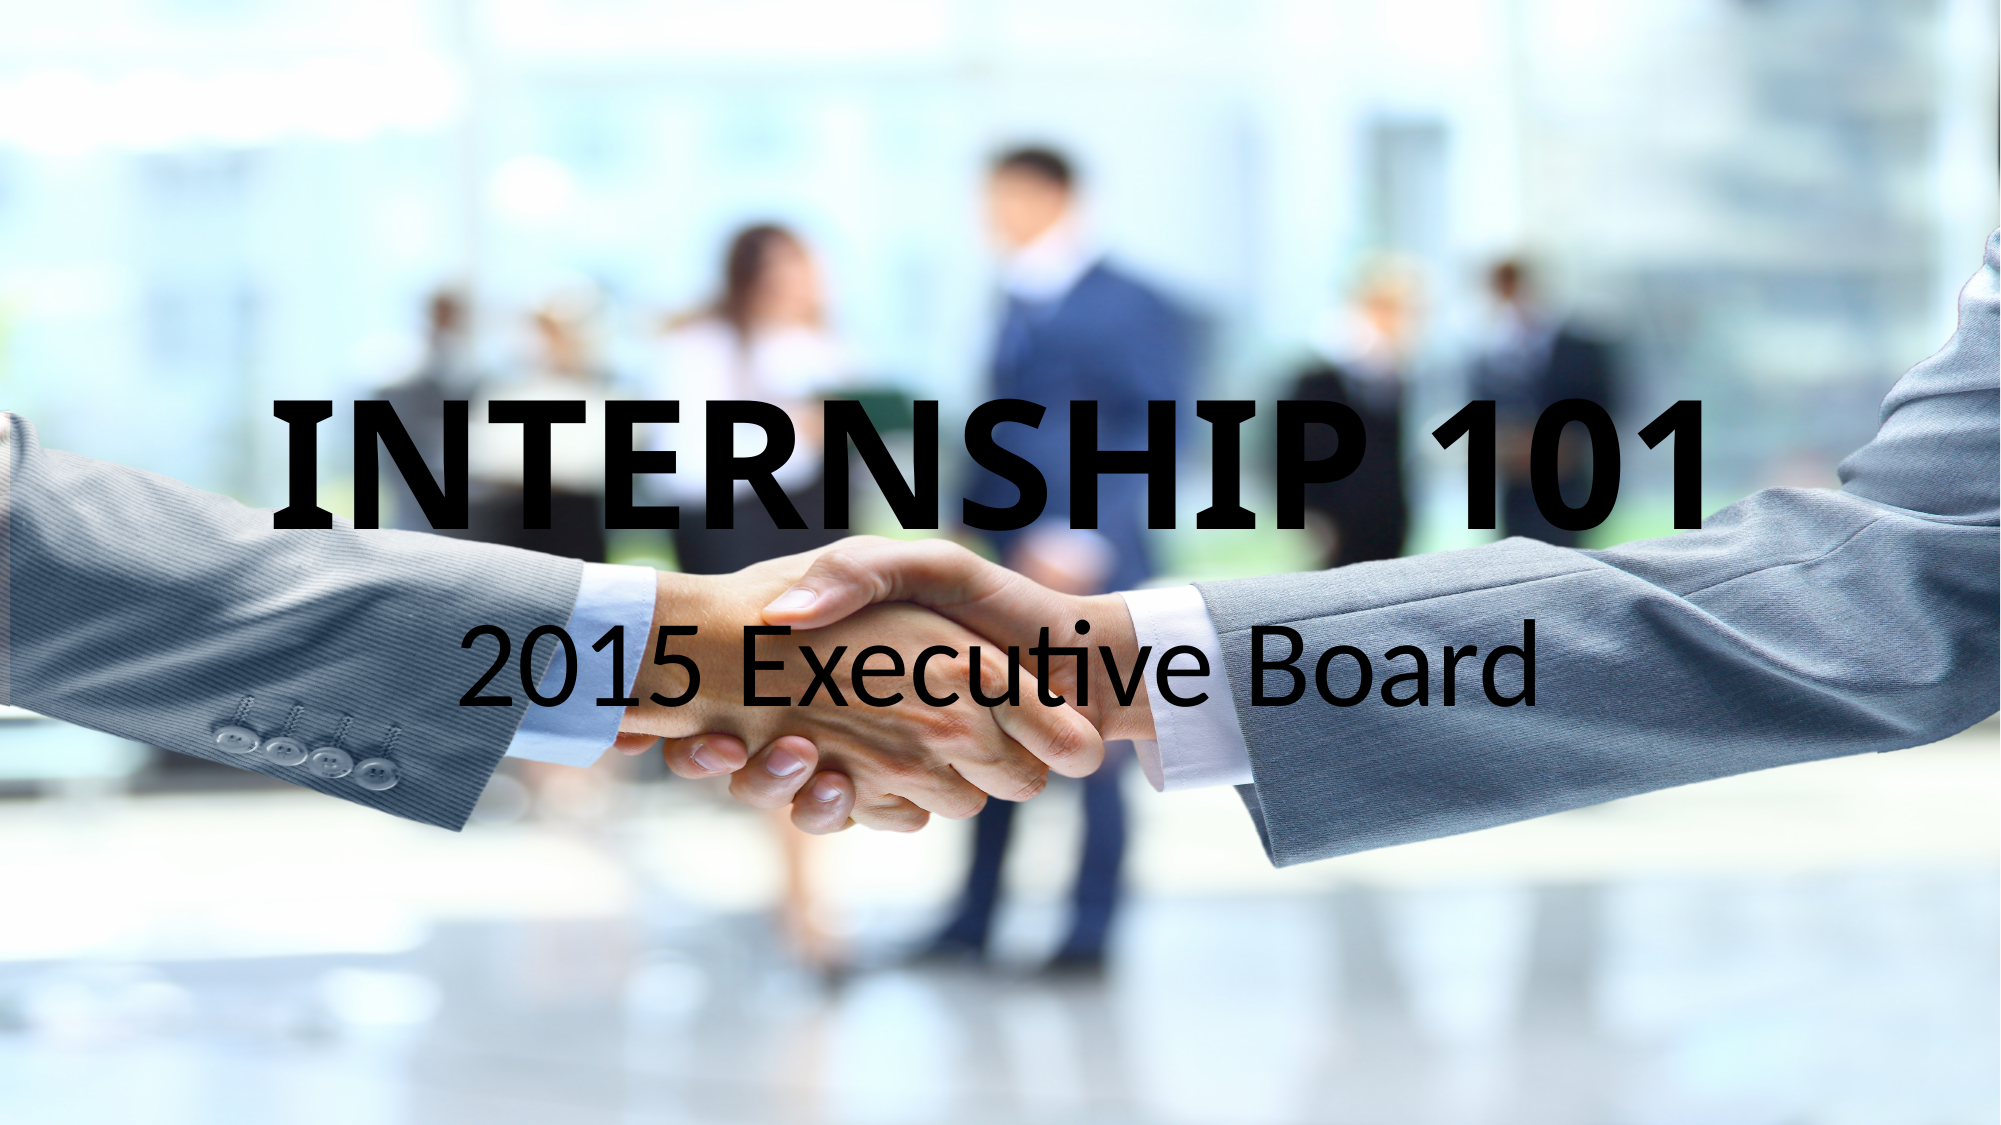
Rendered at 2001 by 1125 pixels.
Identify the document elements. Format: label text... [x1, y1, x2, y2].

subtitle 2015 Executive Board [249, 590, 1750, 863]
picture [0, 0, 2001, 1125]
title INTERNSHIP 101 [249, 184, 1750, 576]
